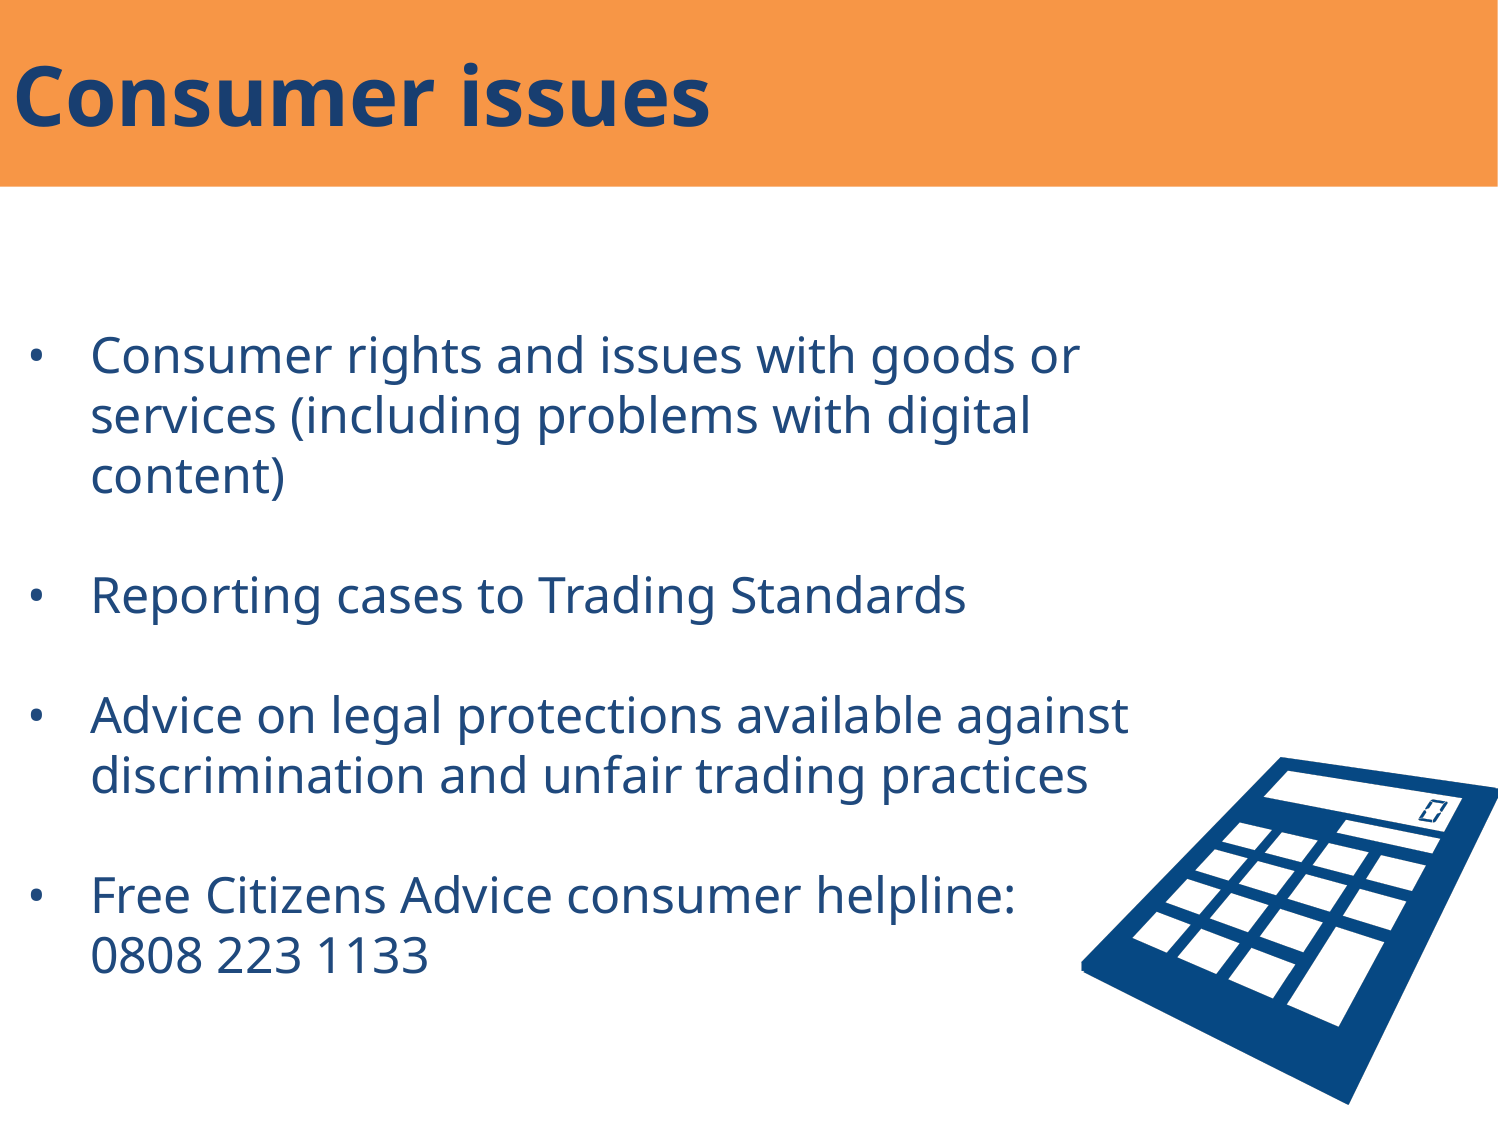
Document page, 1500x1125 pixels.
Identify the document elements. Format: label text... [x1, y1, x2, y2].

list Consumer rights and issues with goods or services (including problems with digital content) Reporting cases to Trading Standards Advice on legal protections available against discrimination and unfair trading practices Free Citizens Advice consumer helpline: 0808 223 1133 [0, 196, 1193, 1125]
title Consumer issues [0, 0, 1498, 187]
picture [1081, 757, 1498, 1106]
